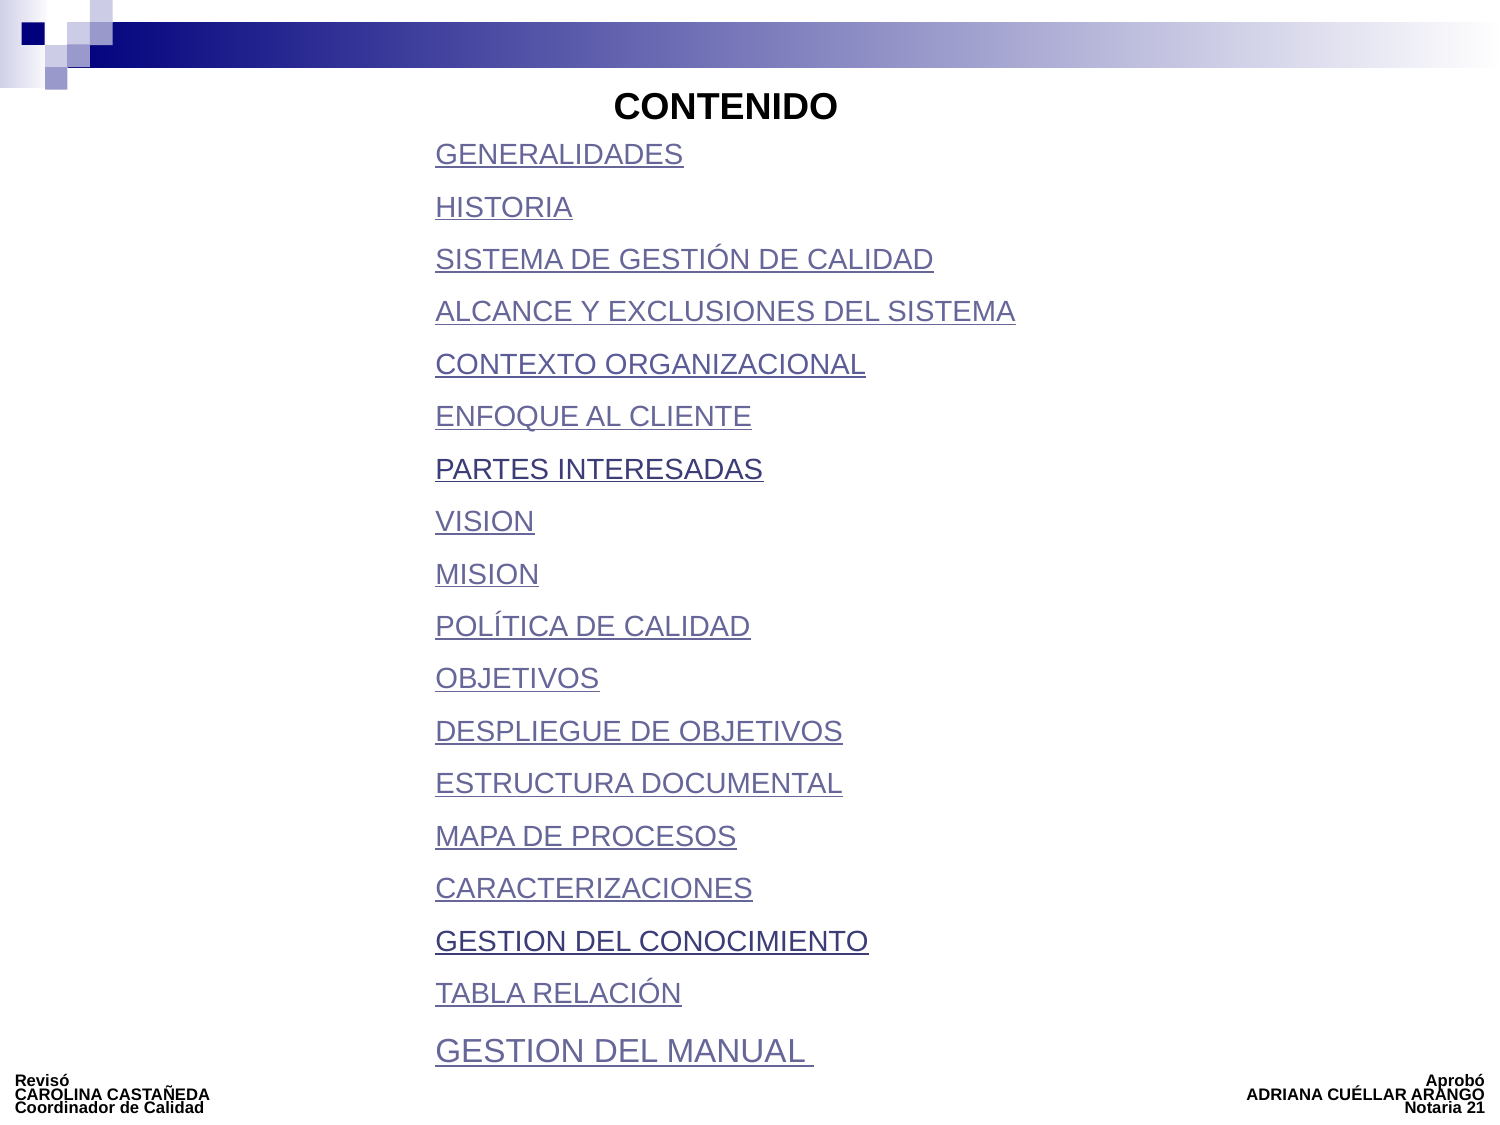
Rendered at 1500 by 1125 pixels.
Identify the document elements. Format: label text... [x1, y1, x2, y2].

text_box CONTENIDO [598, 74, 854, 110]
text_box GENERALIDADES HISTORIA SISTEMA DE GESTIÓN DE CALIDAD ALCANCE Y EXCLUSIONES DEL SISTEMA CONTEXTO ORGANIZACIONAL ENFOQUE AL CLIENTE PARTES INTERESADAS VISION MISION POLÍTICA DE CALIDAD OBJETIVOS DESPLIEGUE DE OBJETIVOS ESTRUCTURA DOCUMENTAL MAPA DE PROCESOS CARACTERIZACIONES GESTION DEL CONOCIMIENTO TABLA RELACIÓN GESTION DEL MANUAL [420, 110, 1032, 1077]
